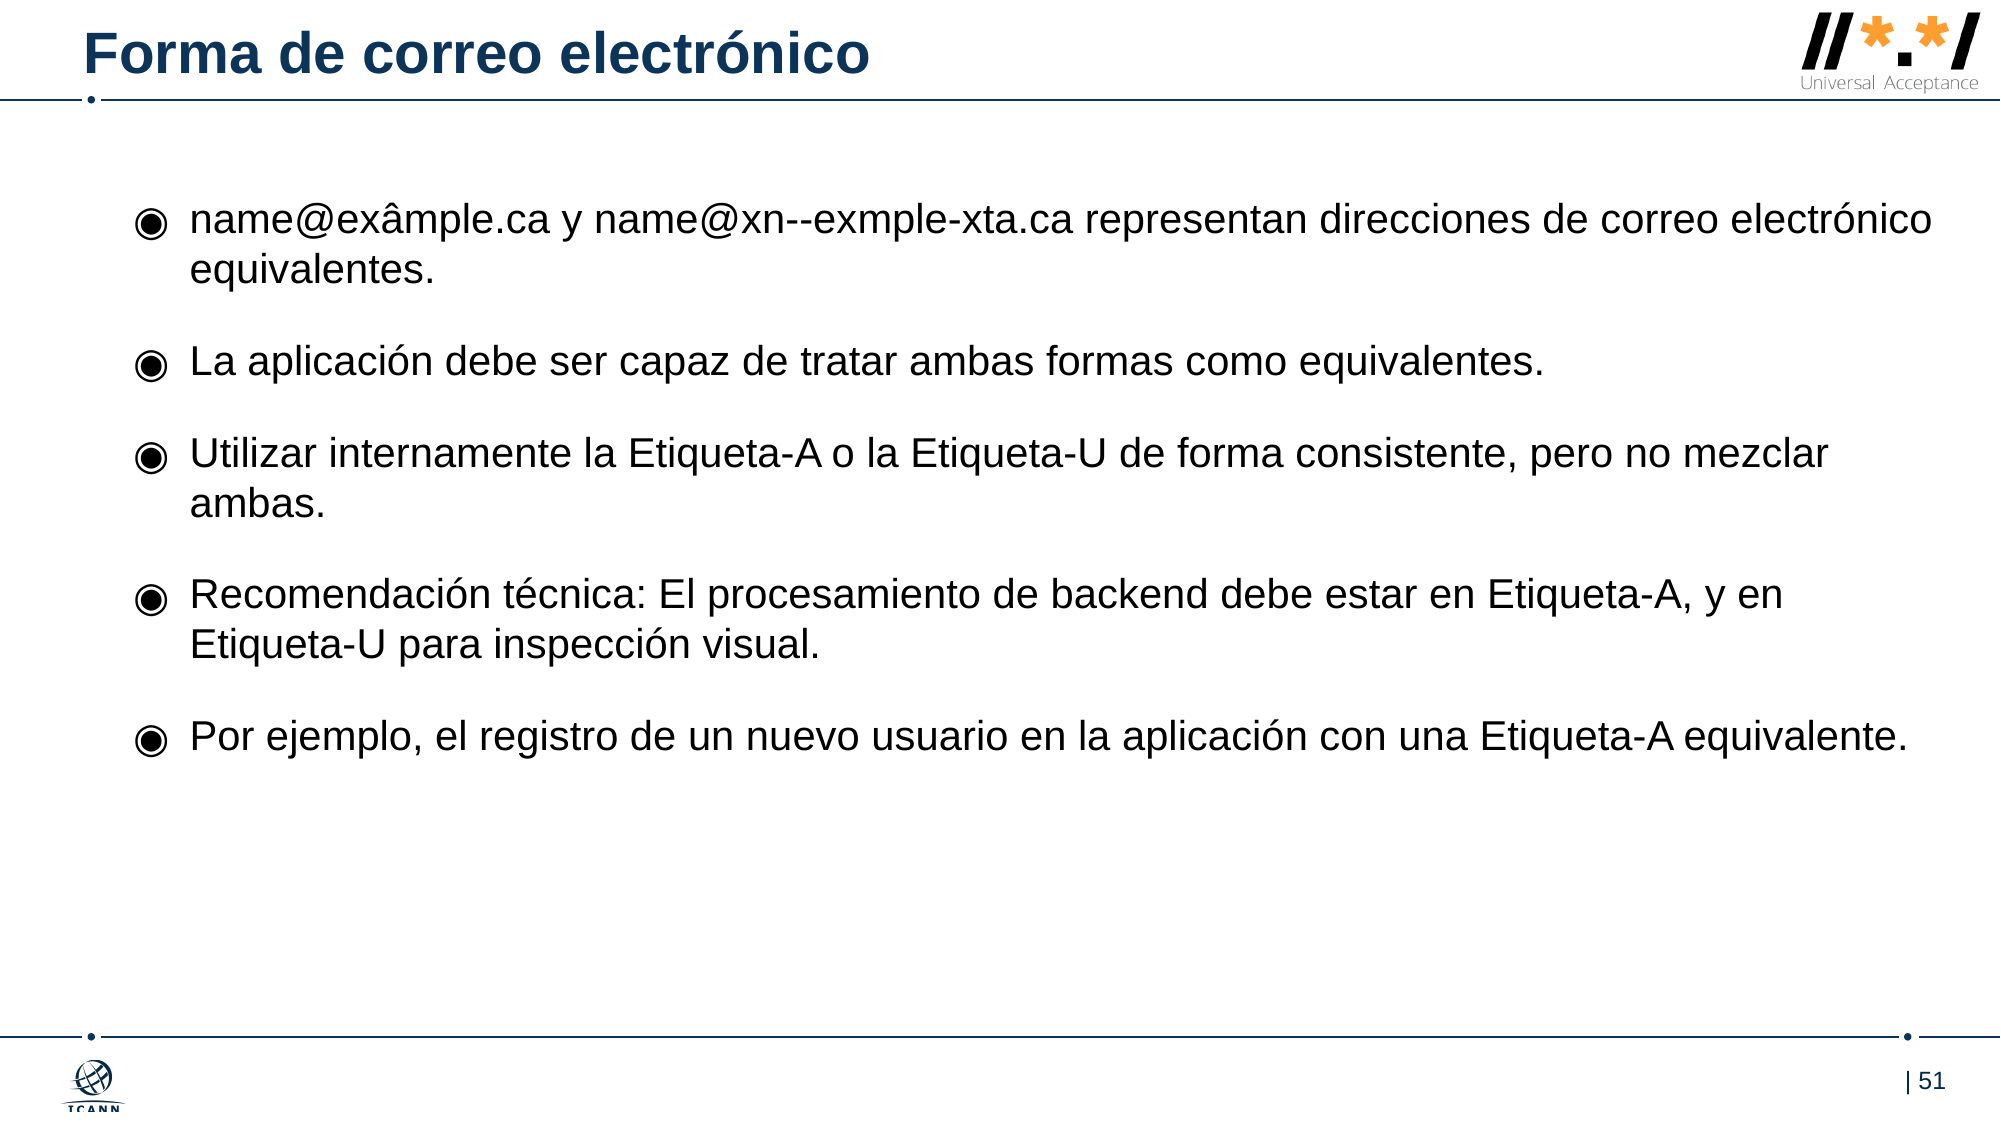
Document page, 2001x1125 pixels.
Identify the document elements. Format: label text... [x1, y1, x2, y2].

title Forma de correo electrónico [68, 7, 1784, 82]
picture [60, 1060, 125, 1112]
picture [1788, 5, 1993, 99]
list name@exâmple.ca y name@xn--exmple-xta.ca representan direcciones de correo electrónico equivalentes. La aplicación debe ser capaz de tratar ambas formas como equivalentes. Utilizar internamente la Etiqueta-A o la Etiqueta-U de forma consistente, pero no mezclar ambas. Recomendación técnica: El procesamiento de backend debe estar en Etiqueta-A, y en Etiqueta-U para inspección visual. Por ejemplo, el registro de un nuevo usuario en la aplicación con una Etiqueta-A equivalente. [133, 191, 1946, 1004]
